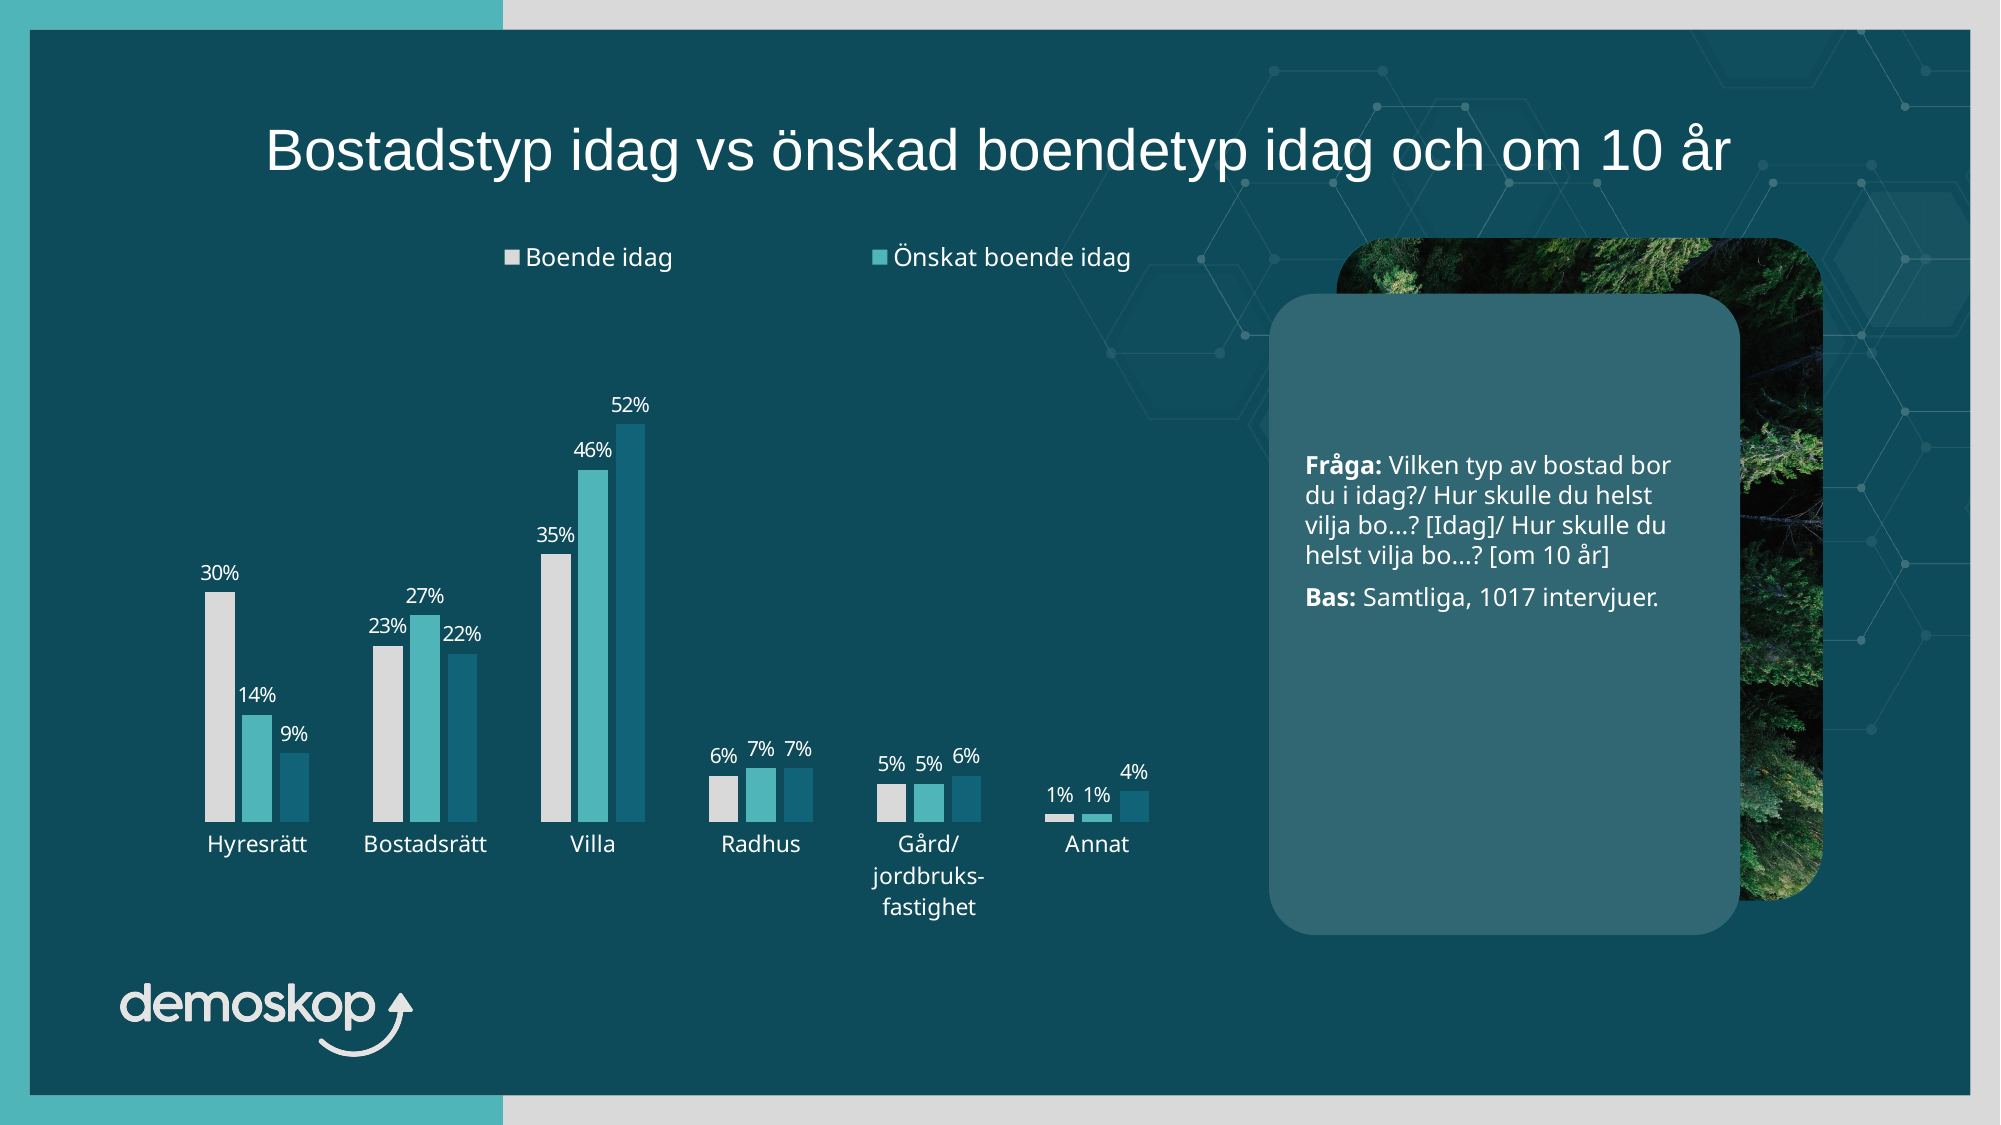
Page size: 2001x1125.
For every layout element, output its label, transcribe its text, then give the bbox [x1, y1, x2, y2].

text_box [1268, 292, 1740, 937]
picture [1336, 237, 1823, 901]
text_box Bostadstyp idag vs önskad boendetyp idag och om 10 år [173, 111, 1827, 182]
chart [173, 209, 1182, 980]
text_box Fråga: Vilken typ av bostad bor du i idag?/ Hur skulle du helst vilja bo...? [Idag]/ Hur skulle du helst vilja bo...? [om 10 år] Bas: Samtliga, 1017 intervjuer. [1290, 357, 1336, 620]
picture [120, 983, 413, 1057]
